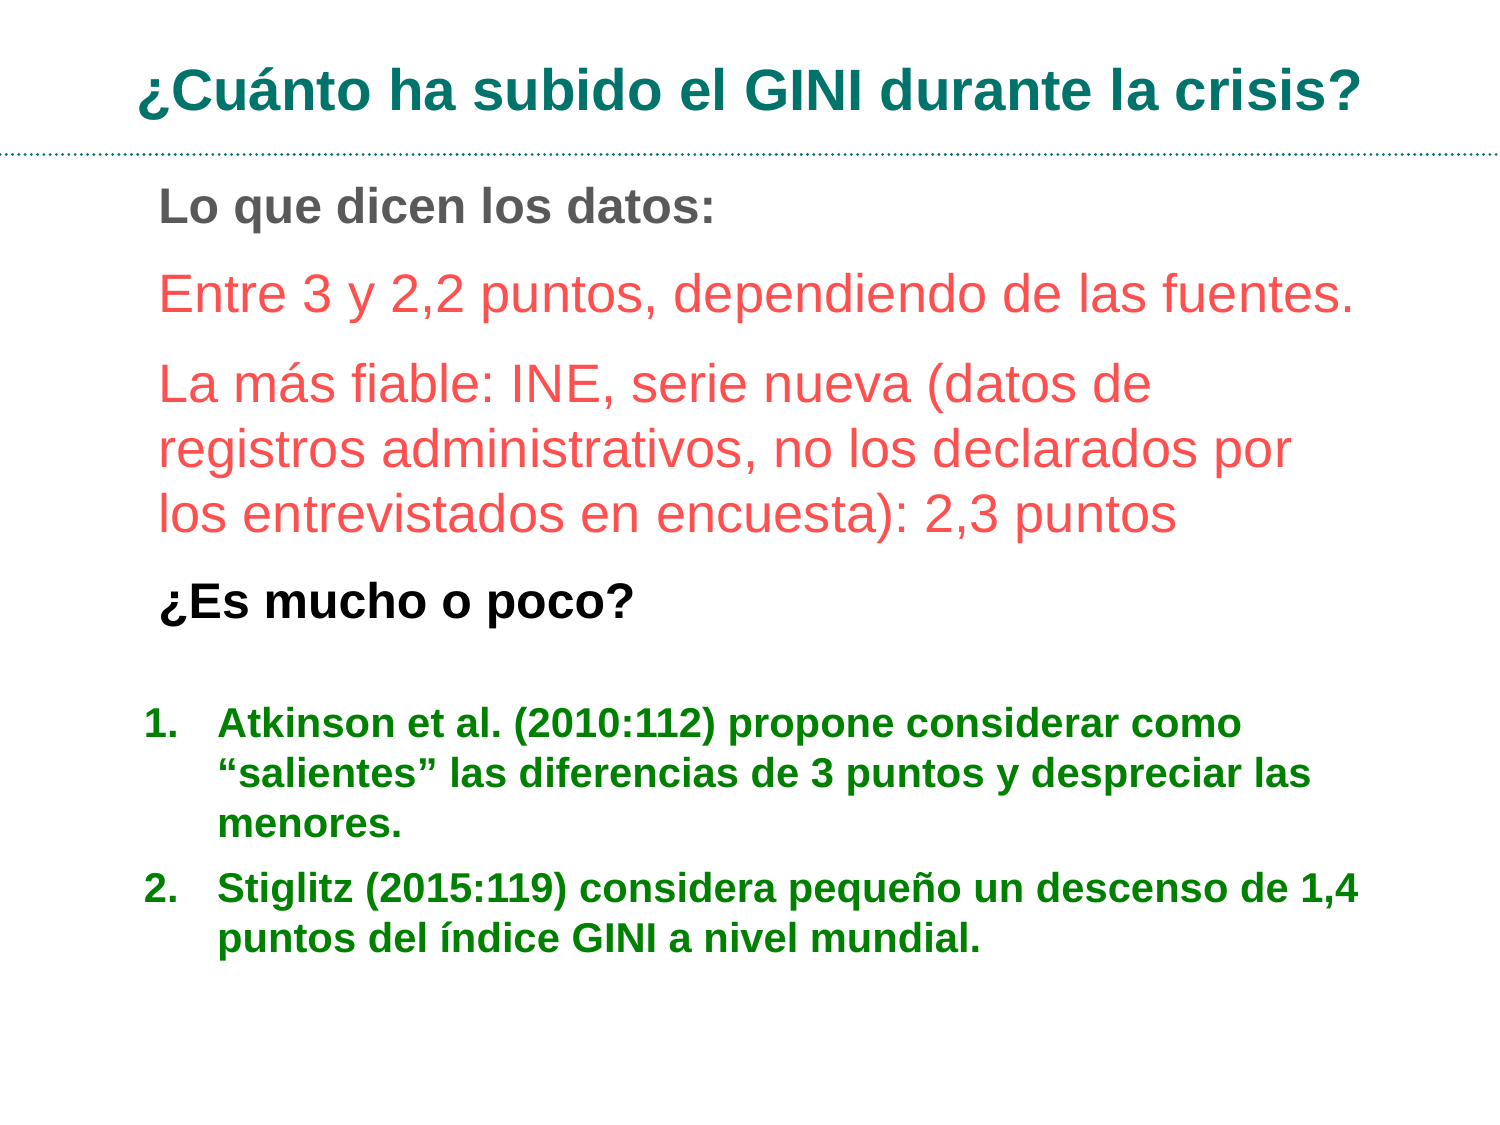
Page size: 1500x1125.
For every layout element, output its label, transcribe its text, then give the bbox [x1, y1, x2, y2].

text_box Atkinson et al. (2010:112) propone considerar como “salientes” las diferencias de 3 puntos y despreciar las menores. Stiglitz (2015:119) considera pequeño un descenso de 1,4 puntos del índice GINI a nivel mundial. [129, 628, 1440, 1097]
text_box ¿Cuánto ha subido el GINI durante la crisis? [0, 36, 1500, 154]
text_box Lo que dicen los datos: Entre 3 y 2,2 puntos, dependiendo de las fuentes. La más fiable: INE, serie nueva (datos de registros administrativos, no los declarados por los entrevistados en encuesta): 2,3 puntos ¿Es mucho o poco? [143, 166, 1380, 628]
